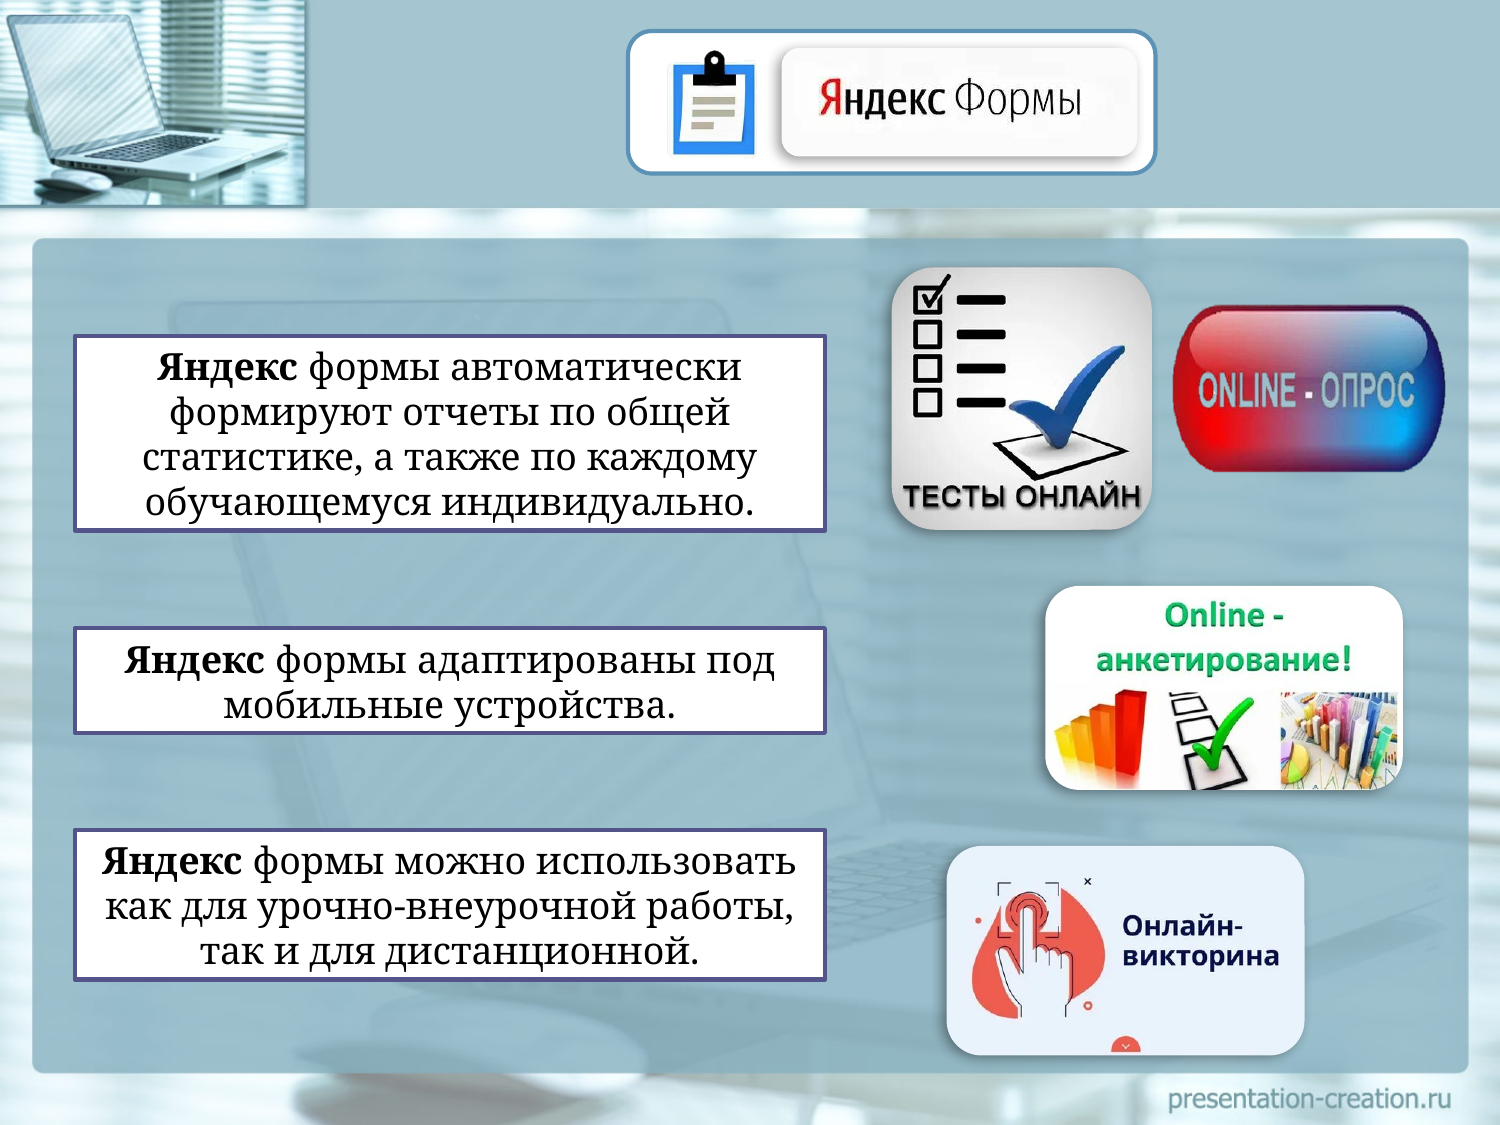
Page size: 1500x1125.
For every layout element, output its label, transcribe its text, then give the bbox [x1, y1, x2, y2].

text_box Яндекс формы автоматически формируют отчеты по общей статистике, а также по каждому обучающемуся индивидуально. [73, 334, 827, 533]
text_box [625, 34, 636, 171]
text_box [799, 28, 1158, 176]
text_box Яндекс формы можно использовать как для урочно-внеурочной работы, так и для дистанционной. [73, 828, 827, 982]
text_box Яндекс формы адаптированы под мобильные устройства. [73, 626, 827, 735]
picture [0, 0, 1500, 1125]
